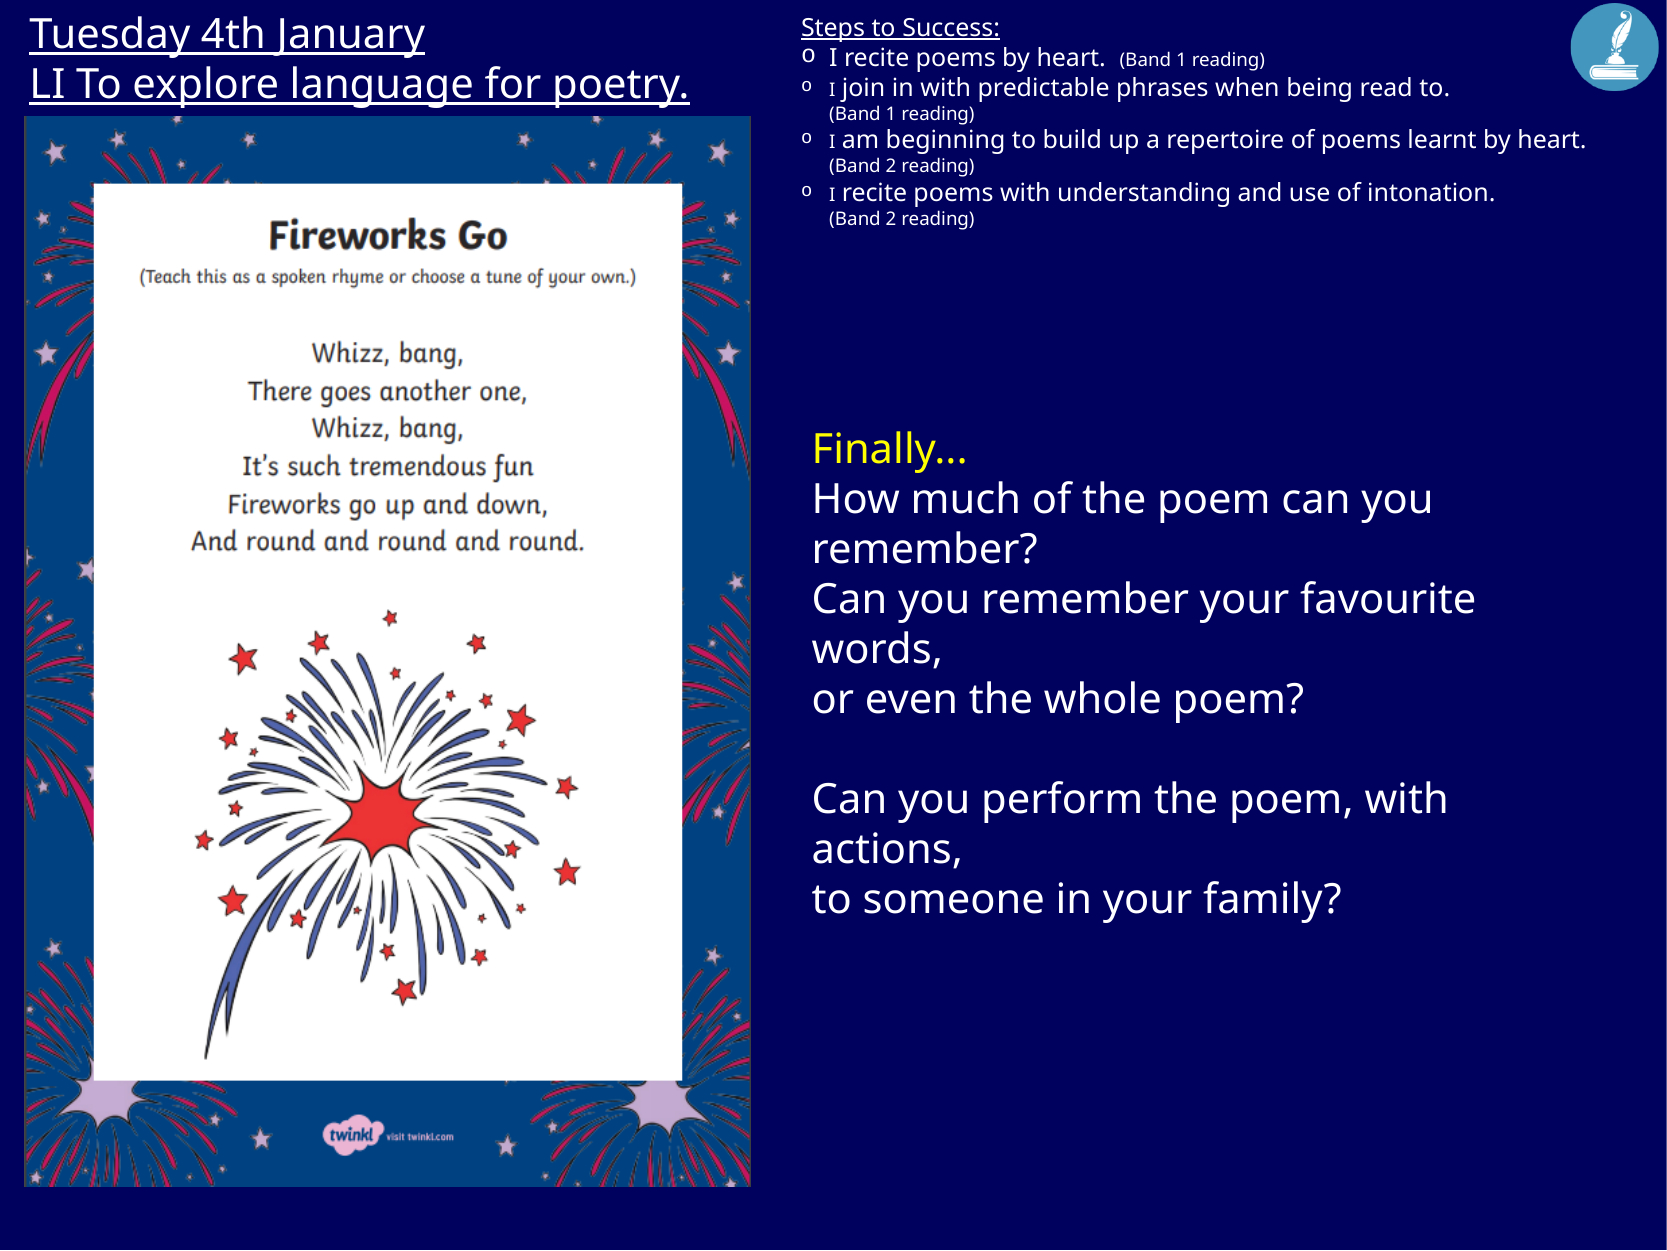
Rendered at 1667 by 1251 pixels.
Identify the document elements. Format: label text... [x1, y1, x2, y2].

text_box Tuesday 4th January LI To explore language for poetry. [14, 0, 1567, 153]
picture [24, 116, 751, 1187]
text_box Finally... How much of the poem can you remember? Can you remember your favourite words, or even the whole poem? Can you perform the poem, with actions, to someone in your family? [796, 414, 1615, 980]
picture [1568, 0, 1661, 93]
text_box Steps to Success: I recite poems by heart. (Band 1 reading) I join in with predictable phrases when being read to. (Band 1 reading) I am beginning to build up a repertoire of poems learnt by heart. (Band 2 reading) I recite poems with understanding and use of intonation. (Band 2 reading) [786, 4, 1667, 237]
